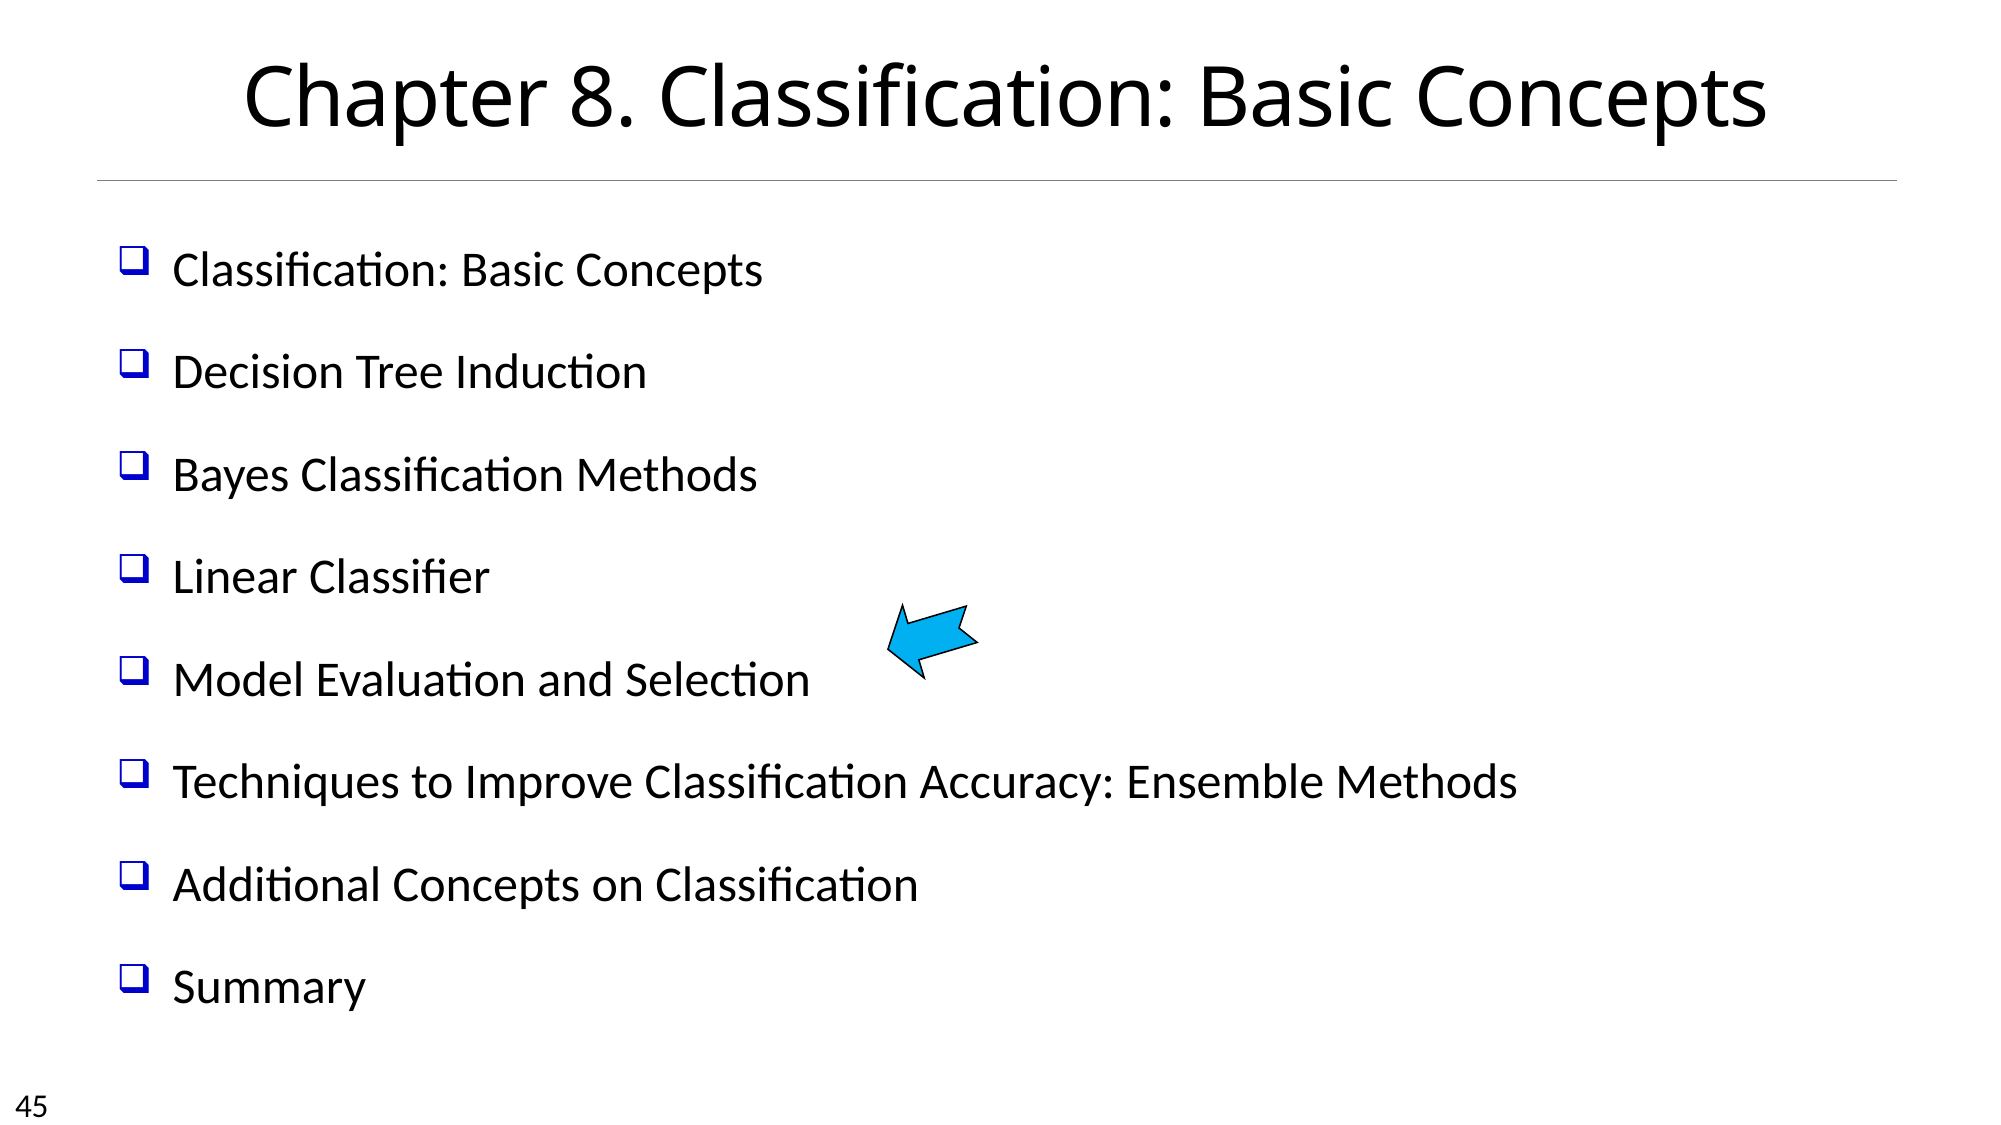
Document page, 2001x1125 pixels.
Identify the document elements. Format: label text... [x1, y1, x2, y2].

title Chapter 8. Classification: Basic Concepts [101, 20, 1911, 181]
list Classification: Basic Concepts Decision Tree Induction Bayes Classification Methods Linear Classifier Model Evaluation and Selection Techniques to Improve Classification Accuracy: Ensemble Methods Additional Concepts on Classification Summary [101, 198, 1893, 1075]
text_box [887, 605, 978, 679]
